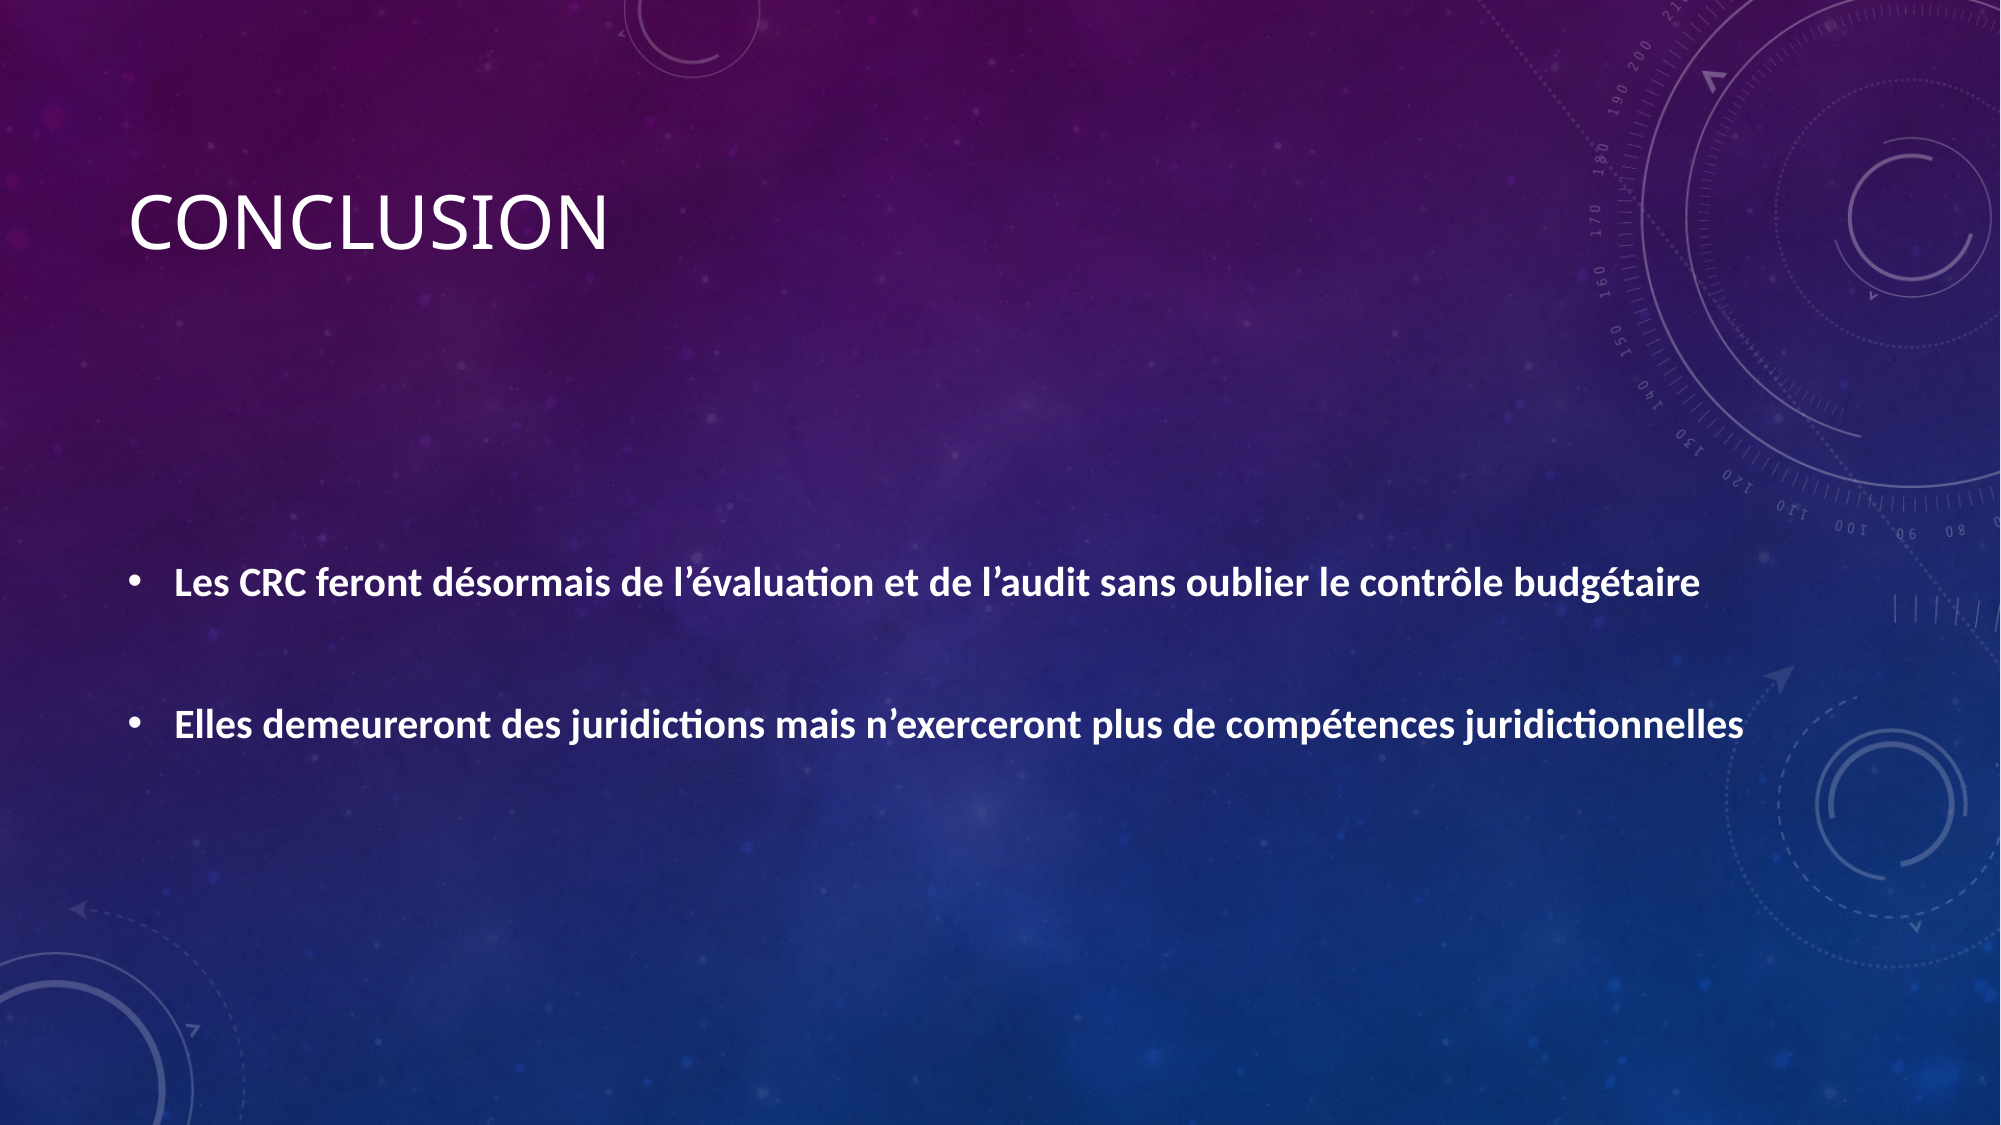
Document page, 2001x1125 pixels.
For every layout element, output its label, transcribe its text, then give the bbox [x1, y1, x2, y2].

list Les CRC feront désormais de l’évaluation et de l’audit sans oublier le contrôle budgétaire Elles demeureront des juridictions mais n’exerceront plus de compétences juridictionnelles [112, 351, 1775, 950]
picture [0, 0, 2001, 1125]
title CONCLUSION [112, 99, 1775, 339]
